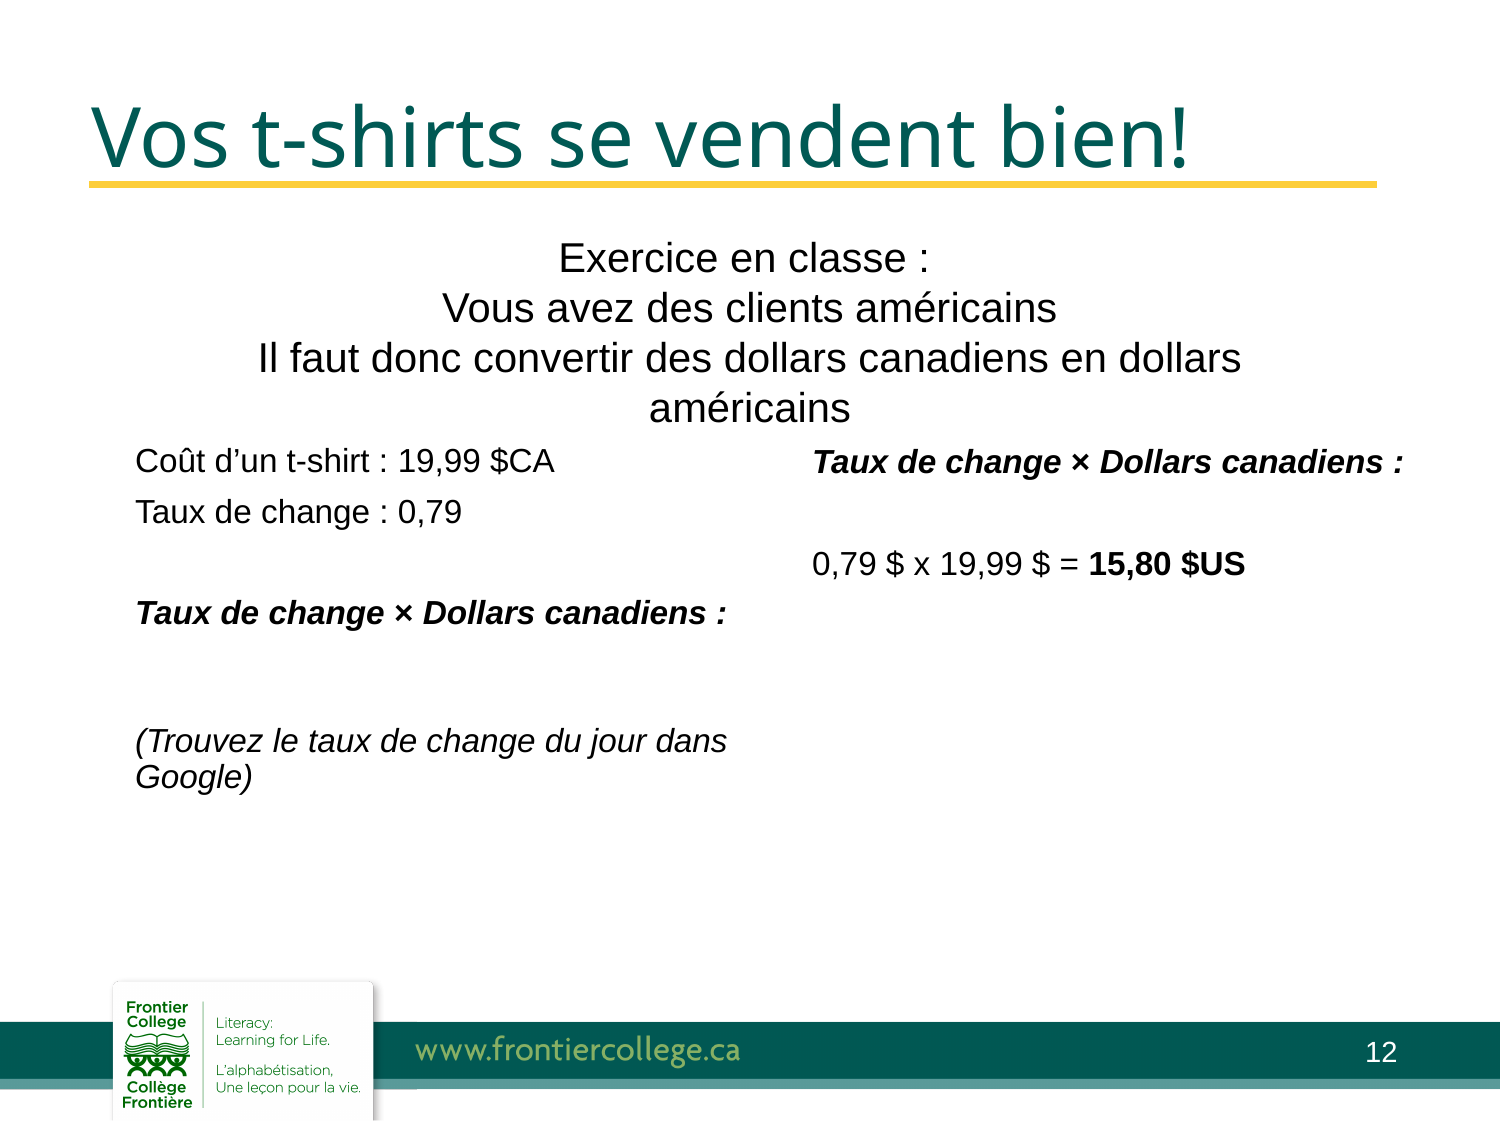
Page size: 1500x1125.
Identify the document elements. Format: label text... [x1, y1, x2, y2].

title Vos t-shirts se vendent bien! [76, 87, 1377, 200]
text_box Exercice en classe : Vous avez des clients américains Il faut donc convertir des dollars canadiens en dollars américains [229, 225, 1271, 437]
picture [0, 973, 1500, 1121]
text_box Taux de change × Dollars canadiens : 0,79 $ x 19,99 $ = 15,80 $US [797, 382, 1459, 605]
text_box Coût d’un t-shirt : 19,99 $CA Taux de change : 0,79 Taux de change × Dollars canadiens : (Trouvez le taux de change du jour dans Google) [120, 436, 782, 965]
